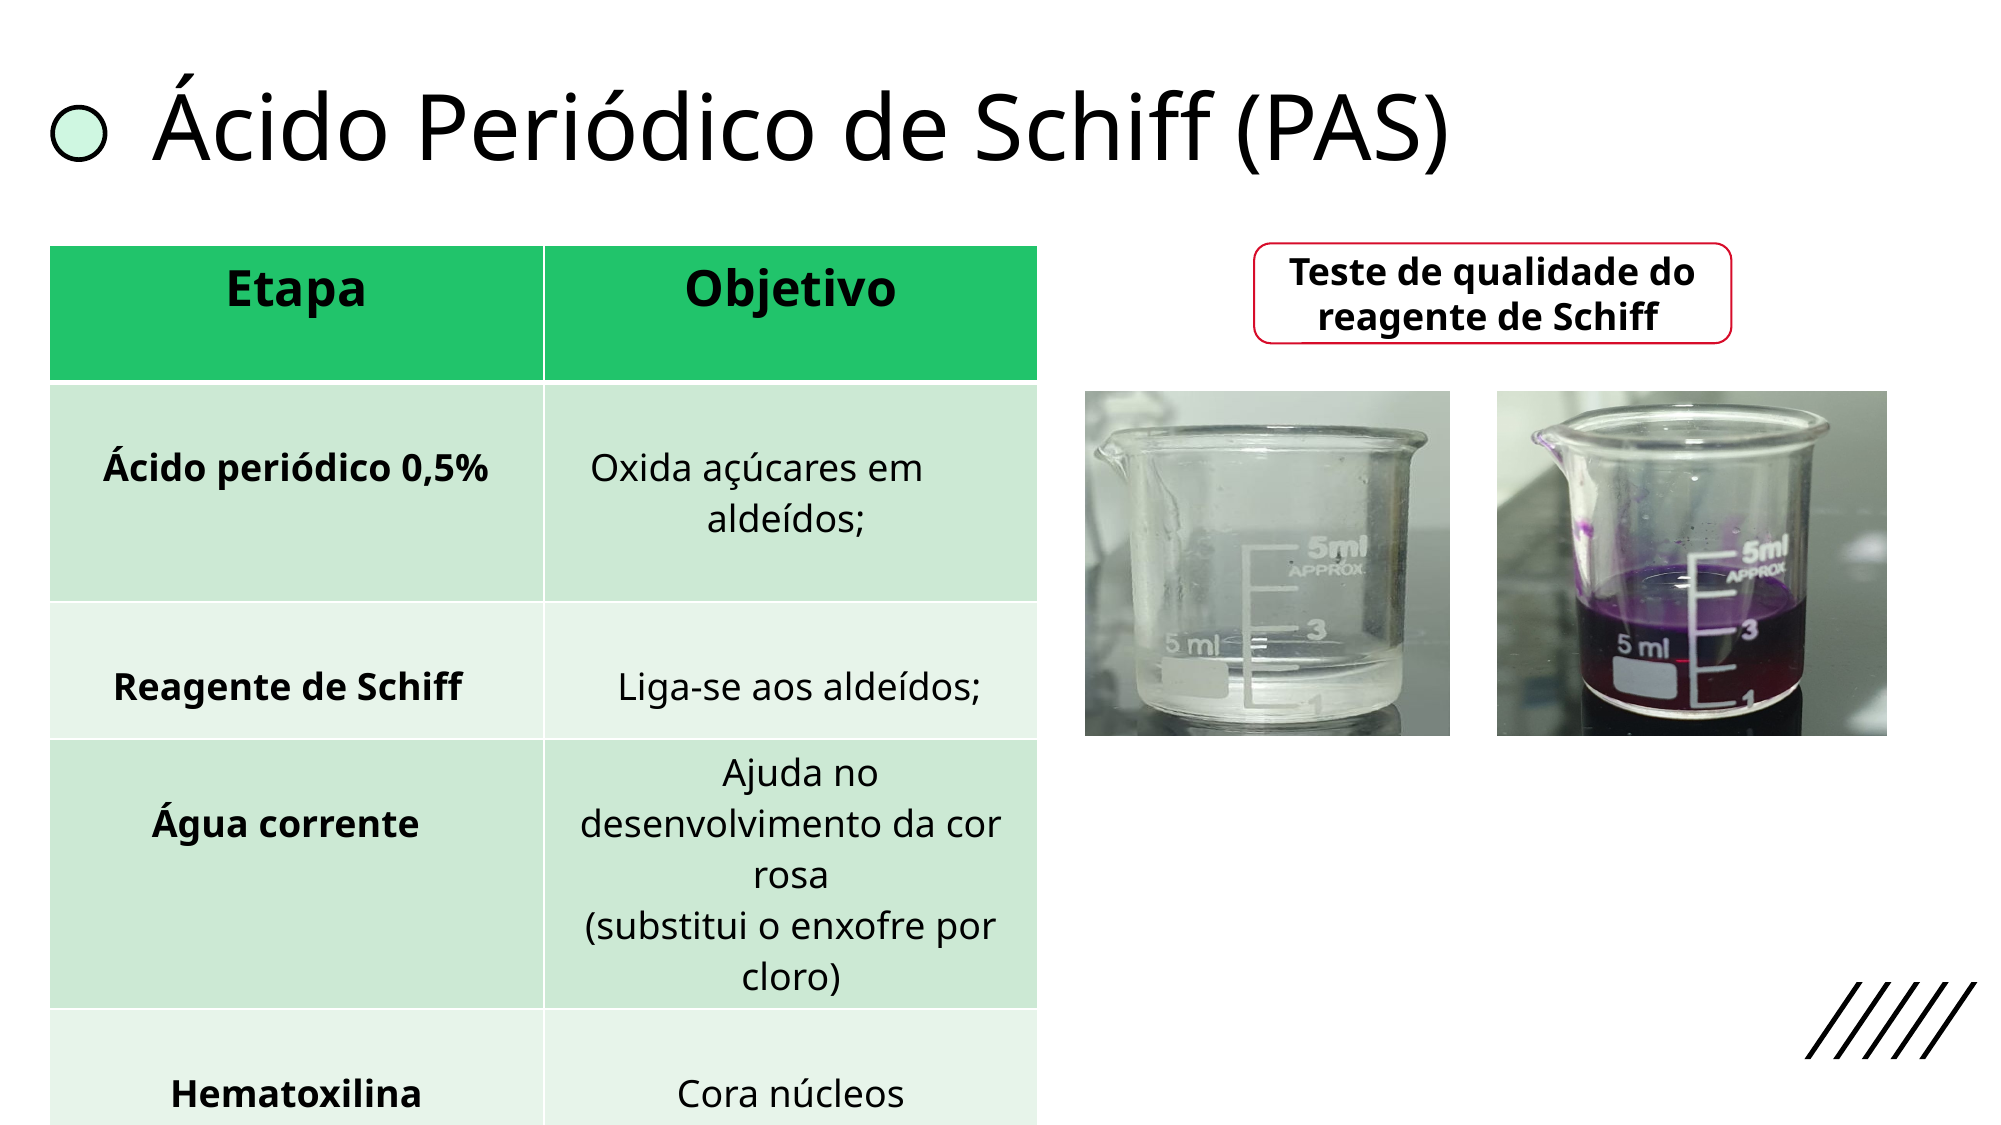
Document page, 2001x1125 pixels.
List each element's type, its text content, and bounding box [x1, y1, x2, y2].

table_cell Liga-se aos aldeídos; [545, 603, 1037, 738]
picture [1085, 391, 1450, 736]
table_cell Reagente de Schiff [50, 603, 543, 738]
table_cell Hematoxilina [50, 1010, 543, 1125]
table_header Objetivo [545, 246, 1037, 380]
table_header Etapa [50, 246, 543, 380]
table_cell Cora núcleos [545, 1010, 1037, 1125]
text_box Teste de qualidade do reagente de Schiff [1253, 242, 1733, 345]
table_cell Ajuda no desenvolvimento da cor rosa (substitui o enxofre por cloro) [545, 740, 1037, 1008]
picture [1497, 391, 1887, 736]
table_cell Oxida açúcares em aldeídos; [545, 385, 1037, 601]
table_cell Ácido periódico 0,5% [50, 385, 543, 601]
table_cell Água corrente [50, 740, 543, 1008]
title Ácido Periódico de Schiff (PAS) [137, 46, 1863, 216]
